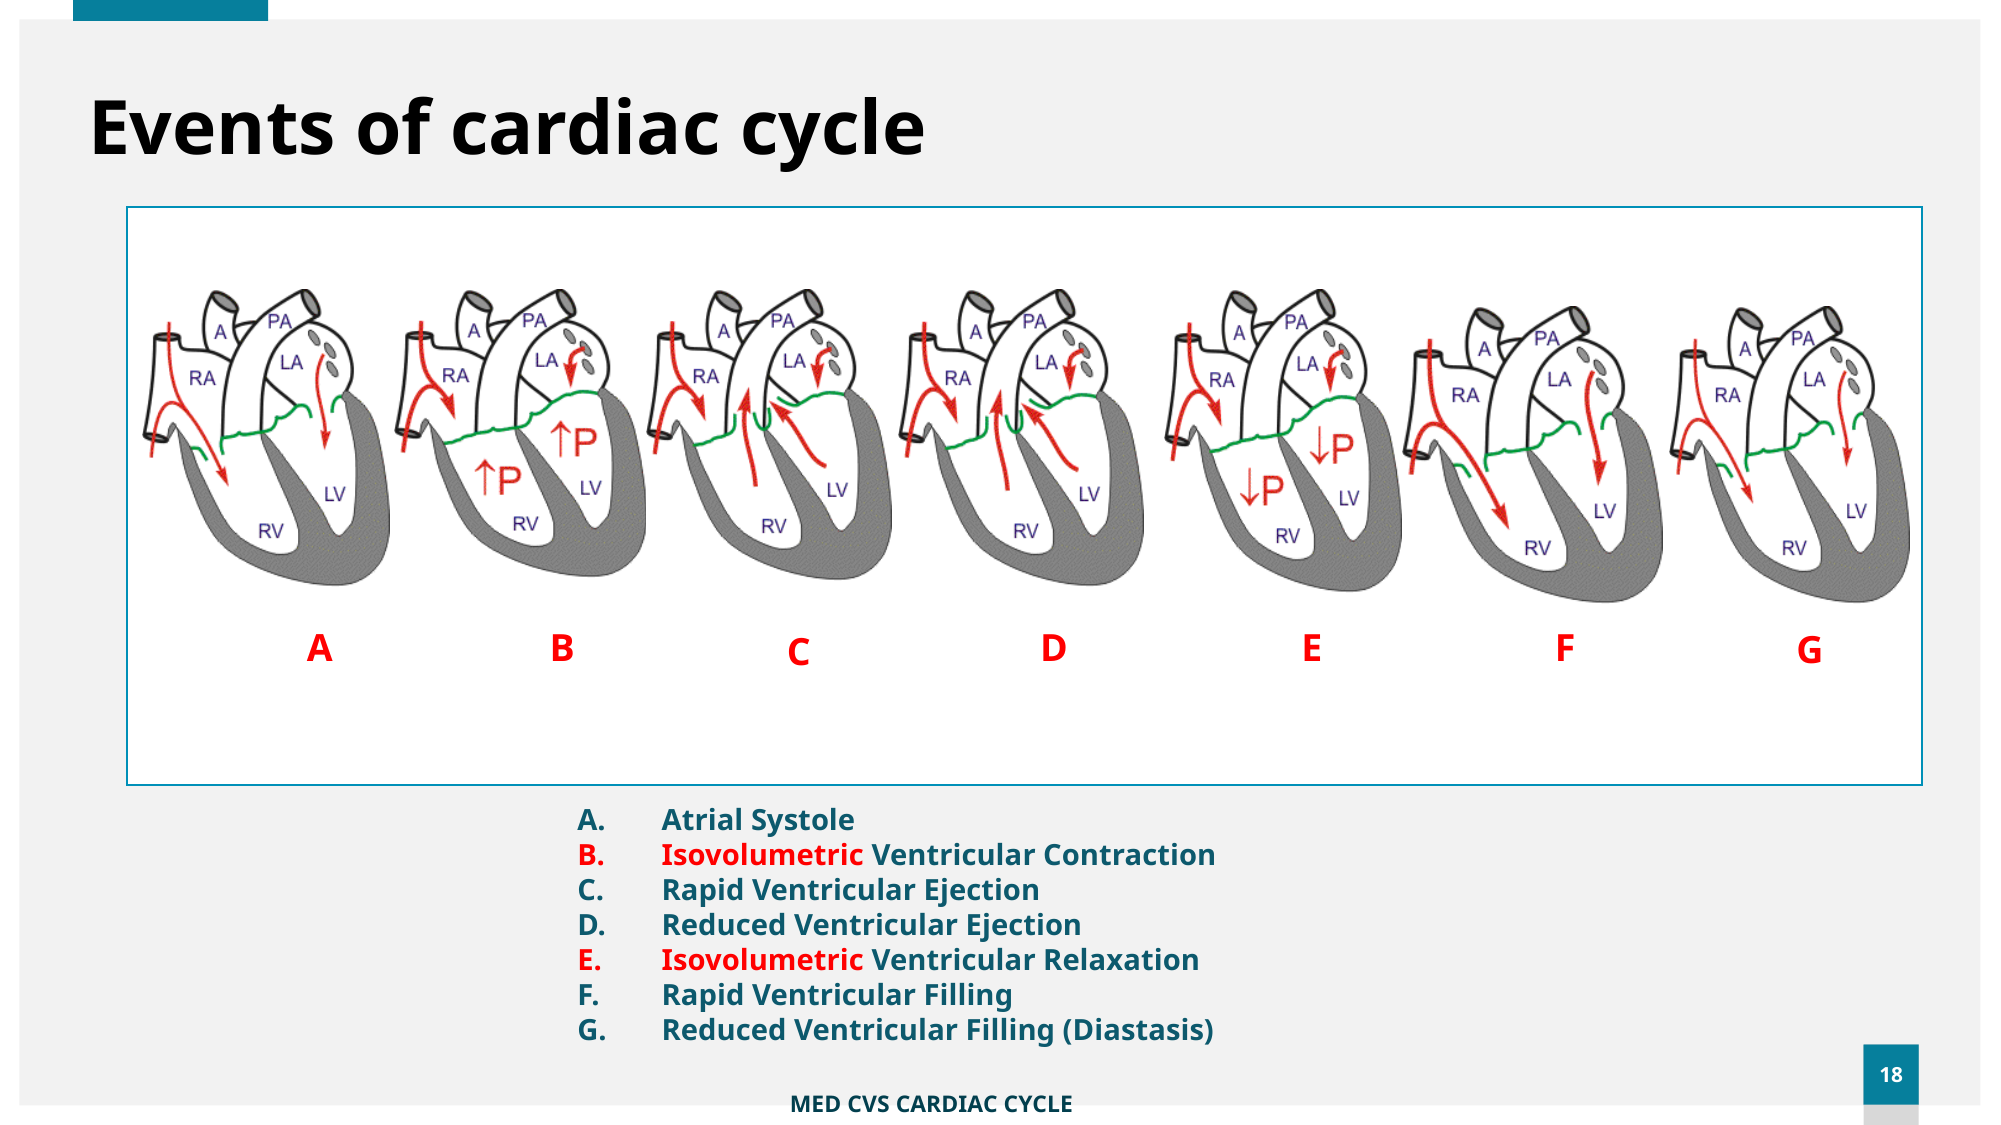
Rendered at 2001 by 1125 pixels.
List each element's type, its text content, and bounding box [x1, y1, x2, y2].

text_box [126, 207, 1922, 786]
text_box MED CVS CARDIAC CYCLE [774, 1082, 1101, 1125]
text_box Atrial Systole Isovolumetric Ventricular Contraction Rapid Ventricular Ejection Reduced Ventricular Ejection Isovolumetric Ventricular Relaxation Rapid Ventricular Filling Reduced Ventricular Filling (Diastasis) [562, 797, 1563, 1089]
title Events of cardiac cycle [73, 29, 1907, 232]
